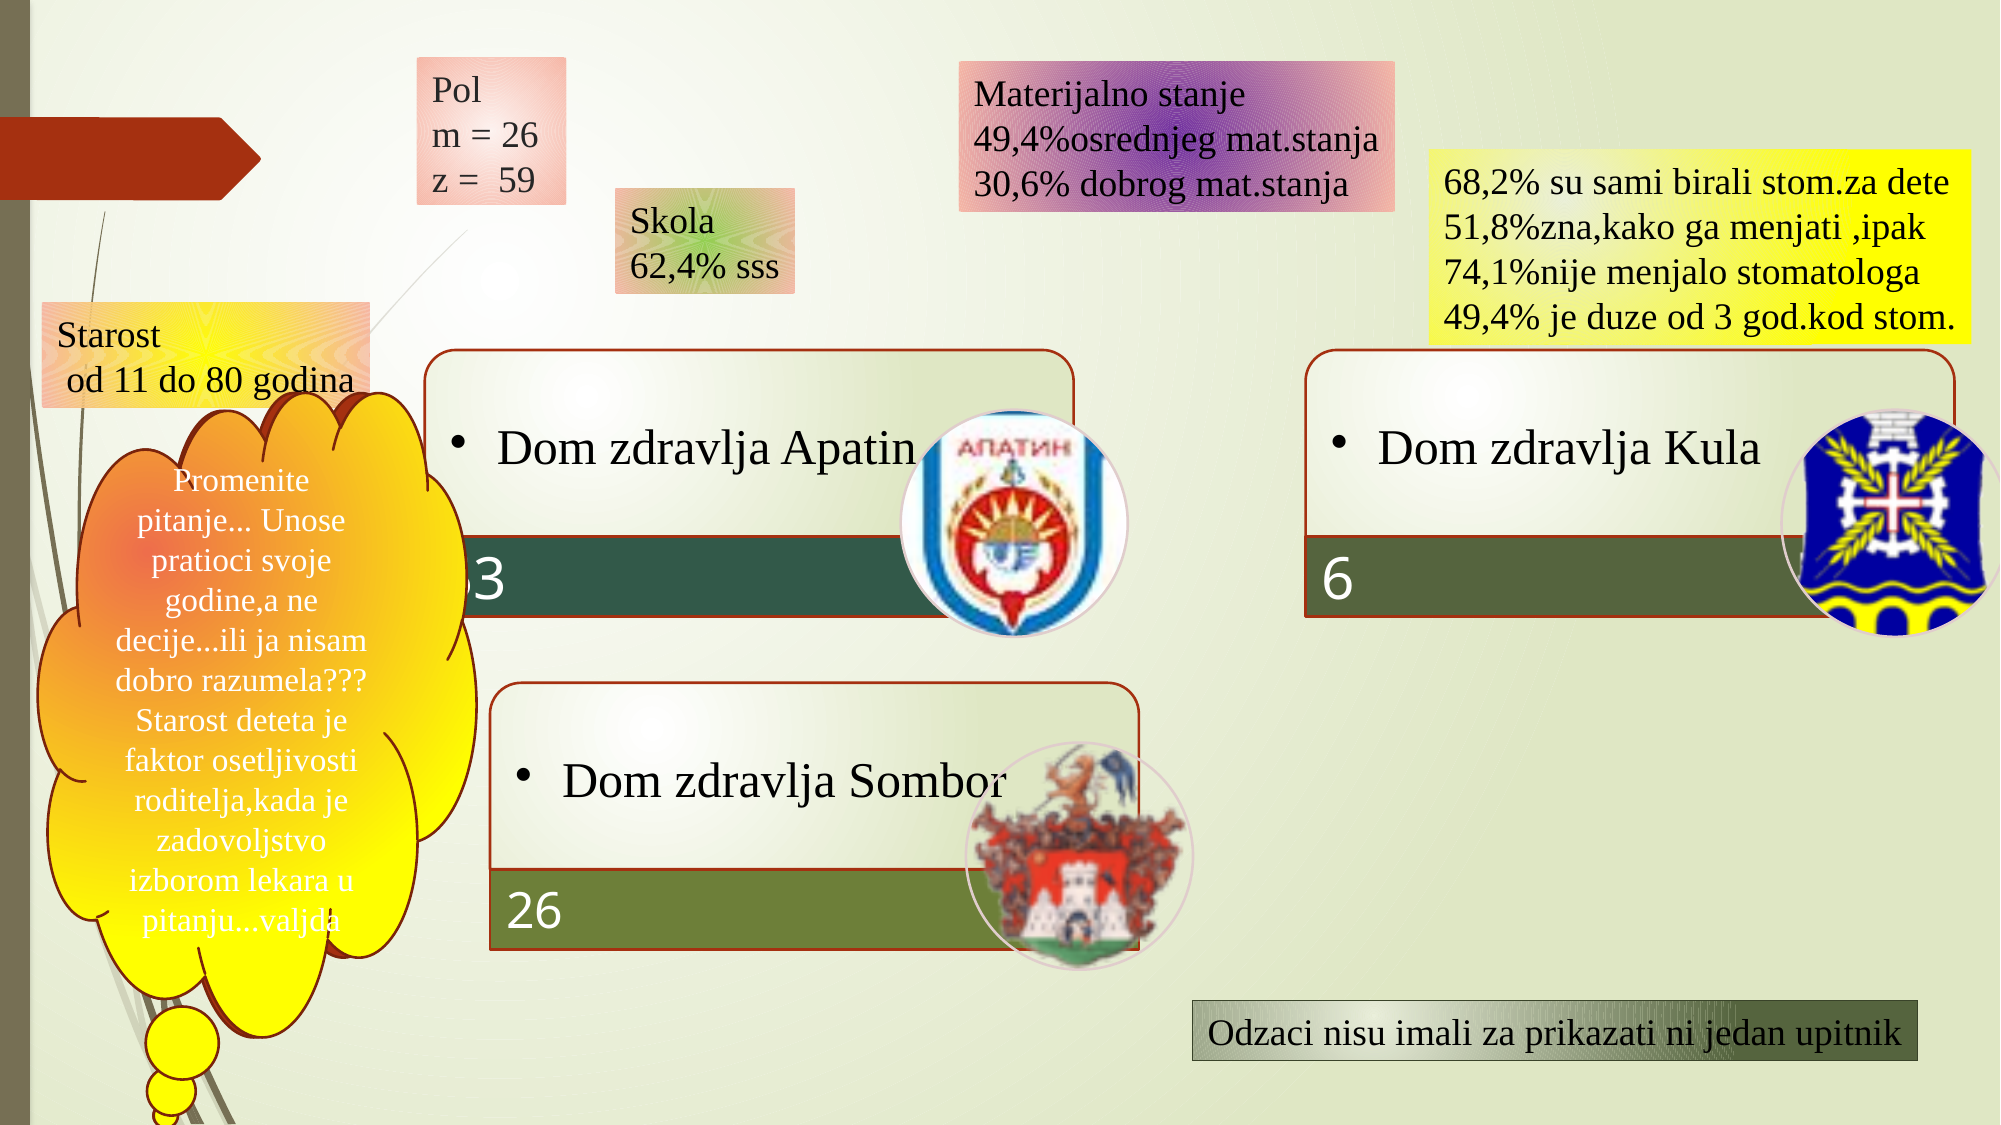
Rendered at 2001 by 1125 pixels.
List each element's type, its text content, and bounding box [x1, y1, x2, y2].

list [424, 349, 1888, 971]
text_box Starost od 11 do 80 godina [41, 302, 370, 408]
text_box [177, 409, 223, 464]
text_box 68,2% su sami birali stom.za dete 51,8%zna,kako ga menjati ,ipak 74,1%nije menjalo stomatologa 49,4% je duze od 3 god.kod stom. [1428, 149, 1972, 345]
text_box [259, 391, 297, 436]
text_box Promenite pitanje... Unose pratioci svoje godine,a ne decije...ili ja nisam dobro razumela??? Starost deteta je faktor osetljivosti roditelja,kada je zadovoljstvo izborom lekara u pitanju...valjda [36, 391, 419, 1039]
text_box [334, 391, 369, 422]
text_box Odzaci nisu imali za prikazati ni jedan upitnik [1192, 1000, 1918, 1061]
text_box Skola 62,4% sss [615, 188, 795, 294]
text_box Promenite pitanje... Unose pratioci svoje godine,a ne decije...ili ja nisam dobro razumela??? Starost deteta je faktor osetljivosti roditelja,kada je zadovoljstvo izborom lekara u pitanju...valjda [144, 1005, 221, 1125]
title Pol m = 26 z = 59 [416, 57, 567, 205]
text_box [327, 945, 351, 959]
picture [1888, 412, 2001, 635]
text_box [202, 980, 255, 1039]
text_box Materijalno stanje 49,4%osrednjeg mat.stanja 30,6% dobrog mat.stanja [958, 61, 1395, 212]
